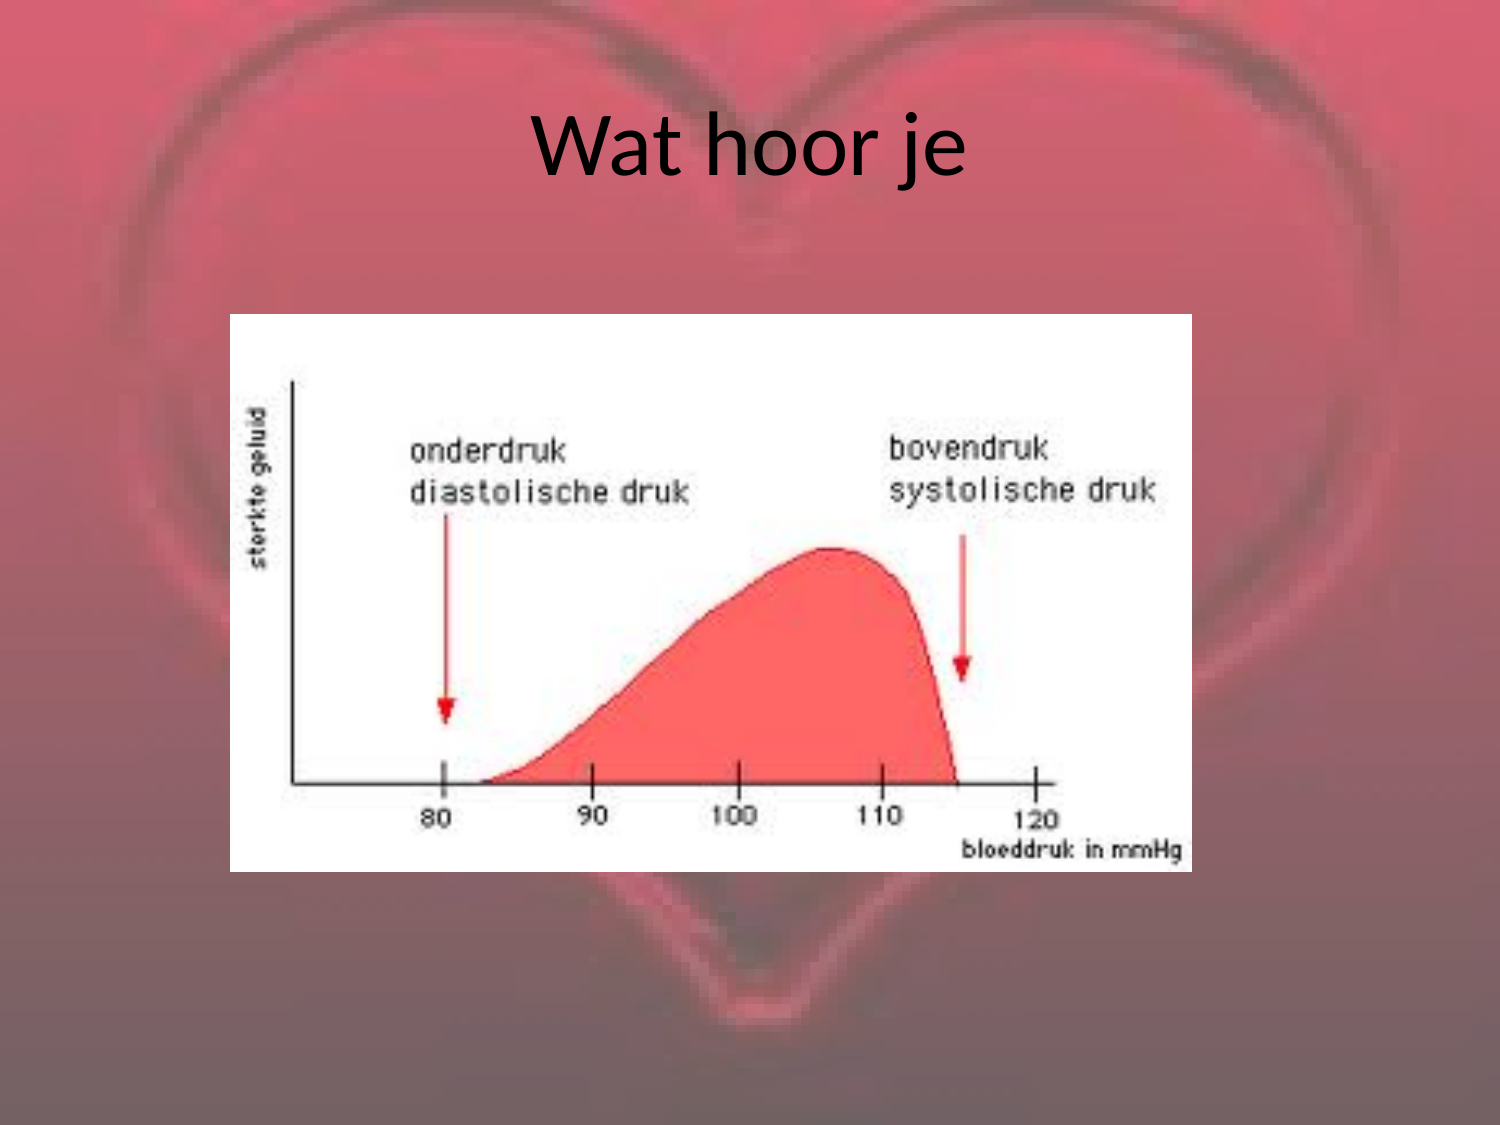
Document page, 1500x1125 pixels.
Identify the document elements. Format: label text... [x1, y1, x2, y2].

title Wat hoor je [75, 45, 1425, 233]
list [229, 314, 1192, 872]
